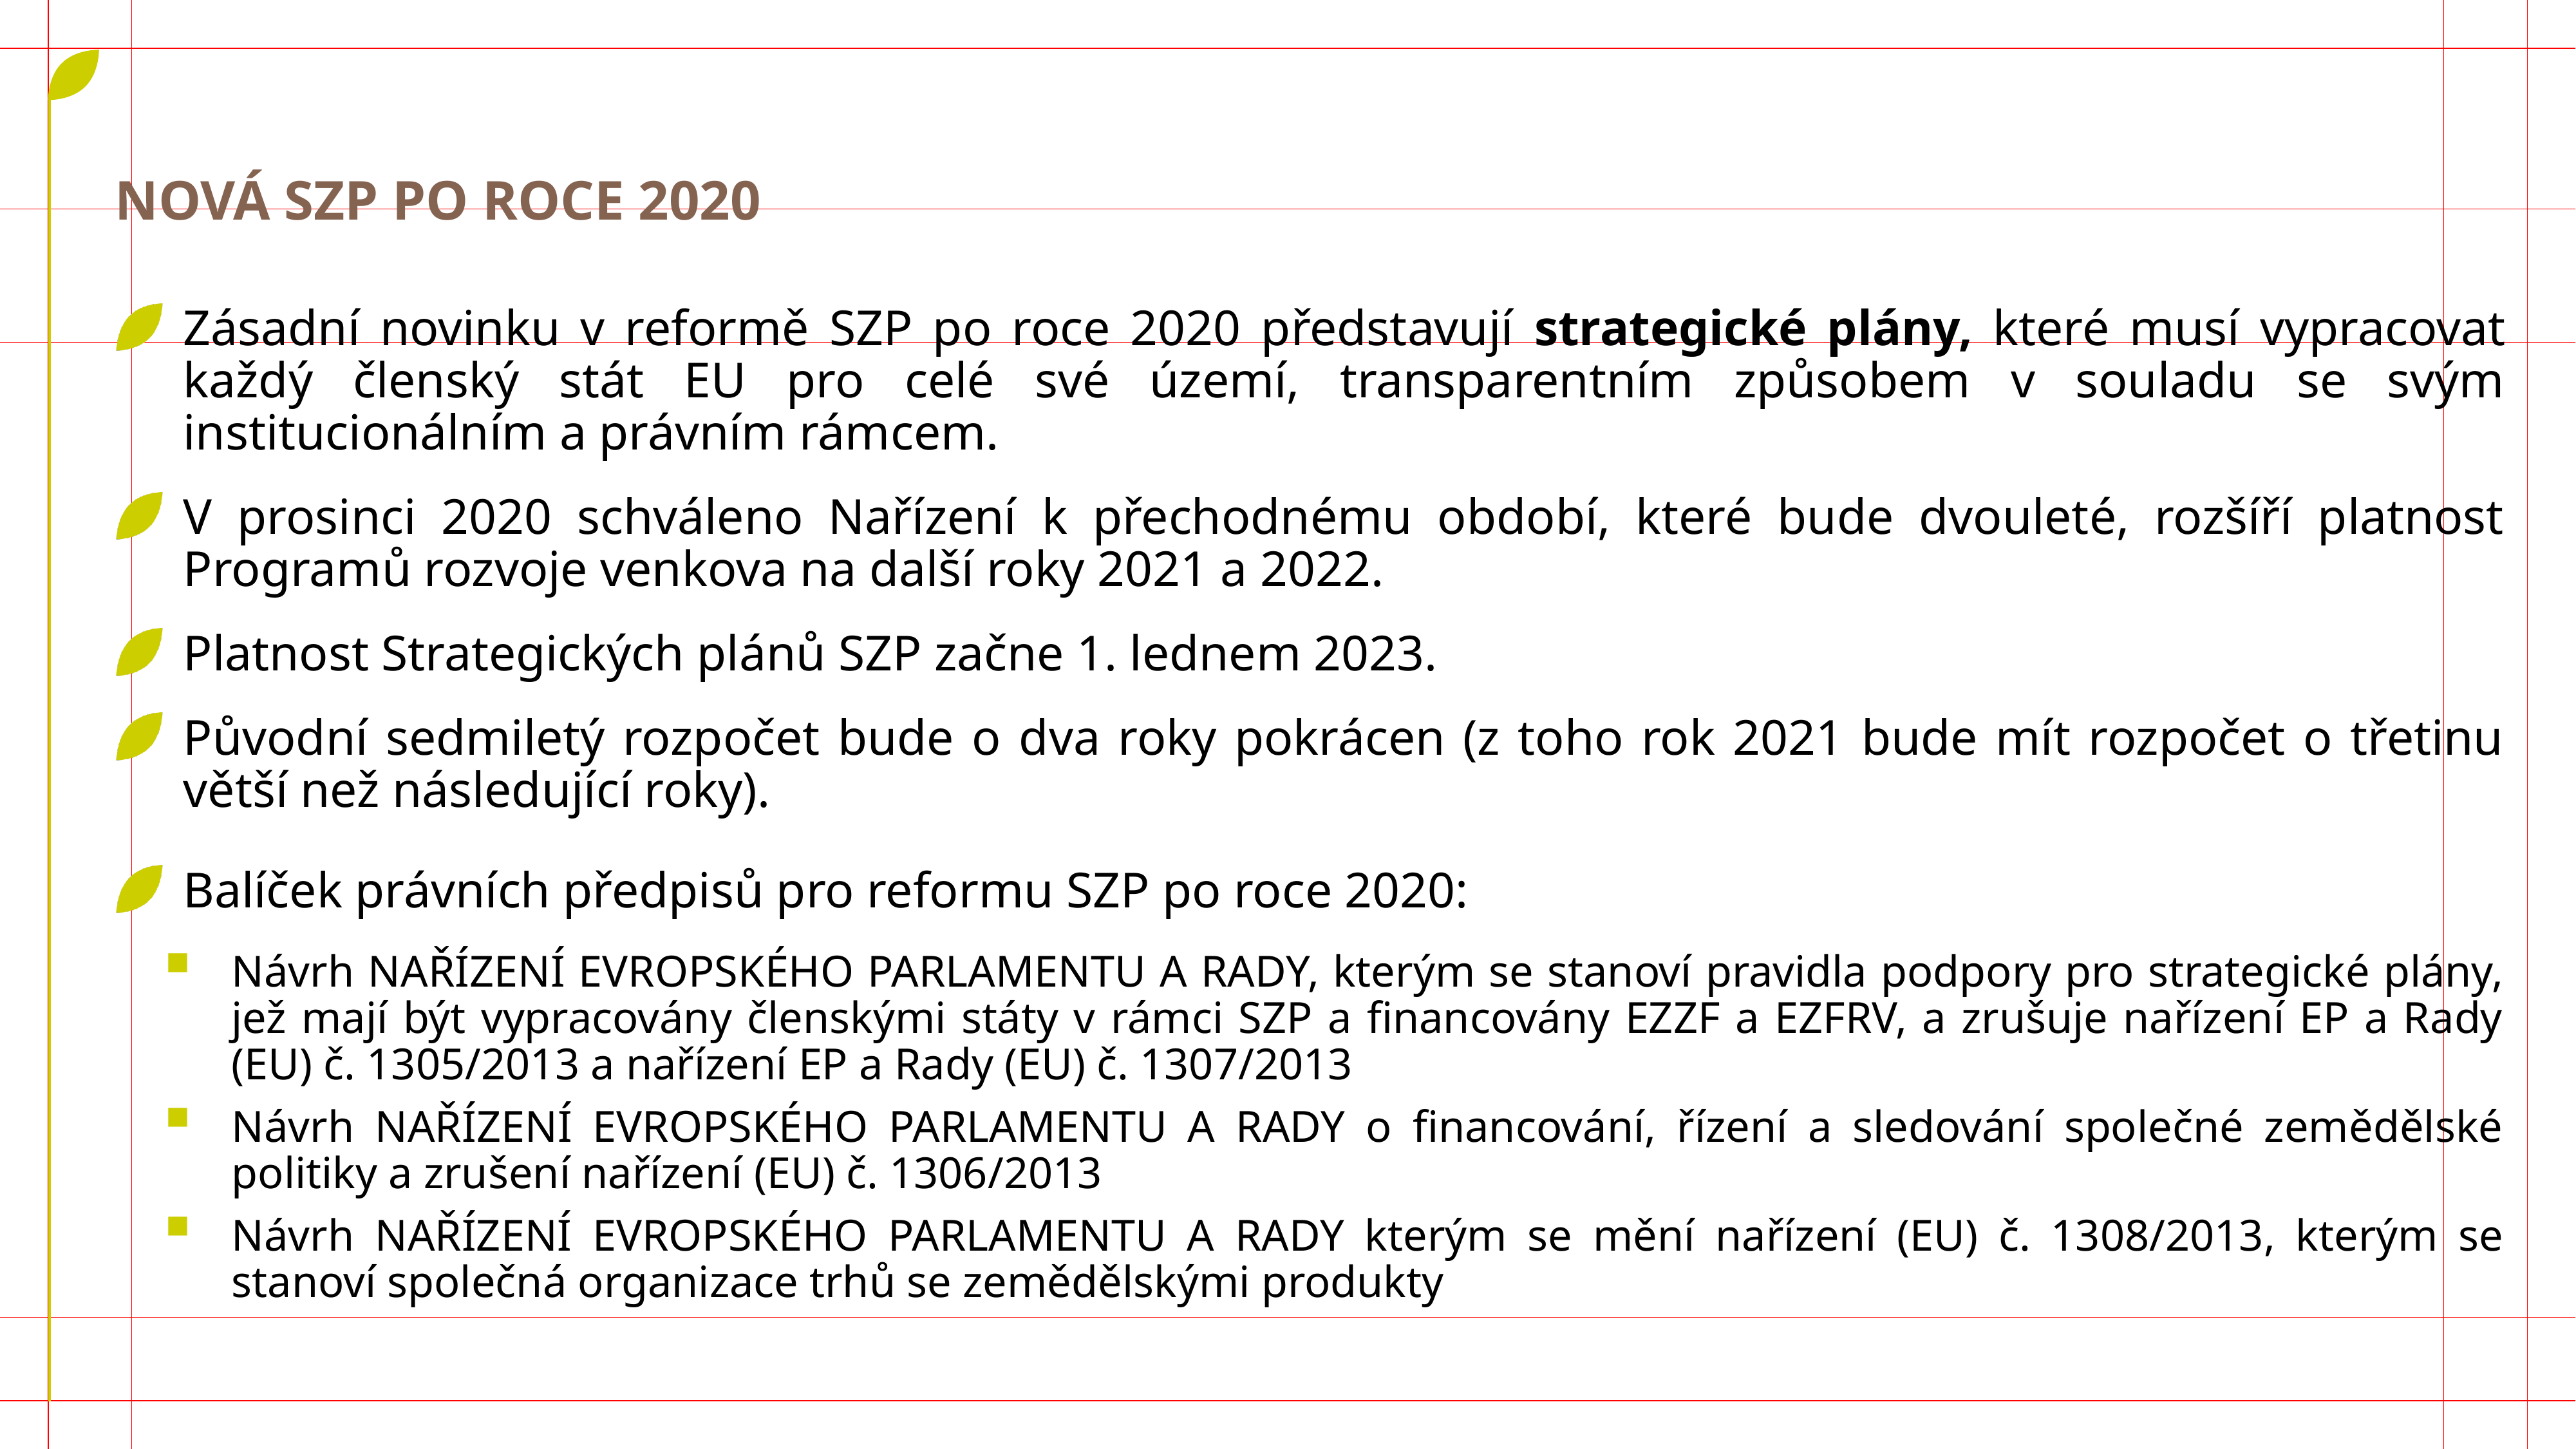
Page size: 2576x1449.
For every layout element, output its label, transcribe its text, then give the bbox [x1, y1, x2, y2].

picture [115, 626, 164, 677]
text_box Nová SZP po roce 2020 Zásadní novinku v reformě SZP po roce 2020 představují strategické plány, které musí vypracovat každý členský stát EU pro celé své území, transparentním způsobem v souladu se svým institucionálním a právním rámcem. V prosinci 2020 schváleno Nařízení k přechodnému období, které bude dvouleté, rozšíří platnost Programů rozvoje venkova na další roky 2021 a 2022. Platnost Strategických plánů SZP začne 1. lednem 2023. Původní sedmiletý rozpočet bude o dva roky pokrácen (z toho rok 2021 bude mít rozpočet o třetinu větší než následující roky). Balíček právních předpisů pro reformu SZP po roce 2020: Návrh NAŘÍZENÍ EVROPSKÉHO PARLAMENTU A RADY, kterým se stanoví pravidla podpory pro strategické plány, jež mají být vypracovány členskými státy v rámci SZP a financovány EZZF a EZFRV, a zrušuje nařízení EP a Rady (EU) č. 1305/2013 a nařízení EP a Rady (EU) č. 1307/2013 Návrh NAŘÍZENÍ EVROPSKÉHO PARLAMENTU A RADY o financování, řízení a sledování společné zemědělské politiky a zrušení nařízení (EU) č. 1306/2013 Návrh NAŘÍZENÍ EVROPSKÉHO PARLAMENTU A RADY kterým se mění nařízení (EU) č. 1308/2013, kterým se stanoví společná organizace trhů se zemědělskými produkty [105, 168, 2515, 1312]
picture [115, 863, 164, 914]
picture [115, 710, 164, 762]
picture [115, 490, 164, 541]
picture [115, 301, 164, 352]
